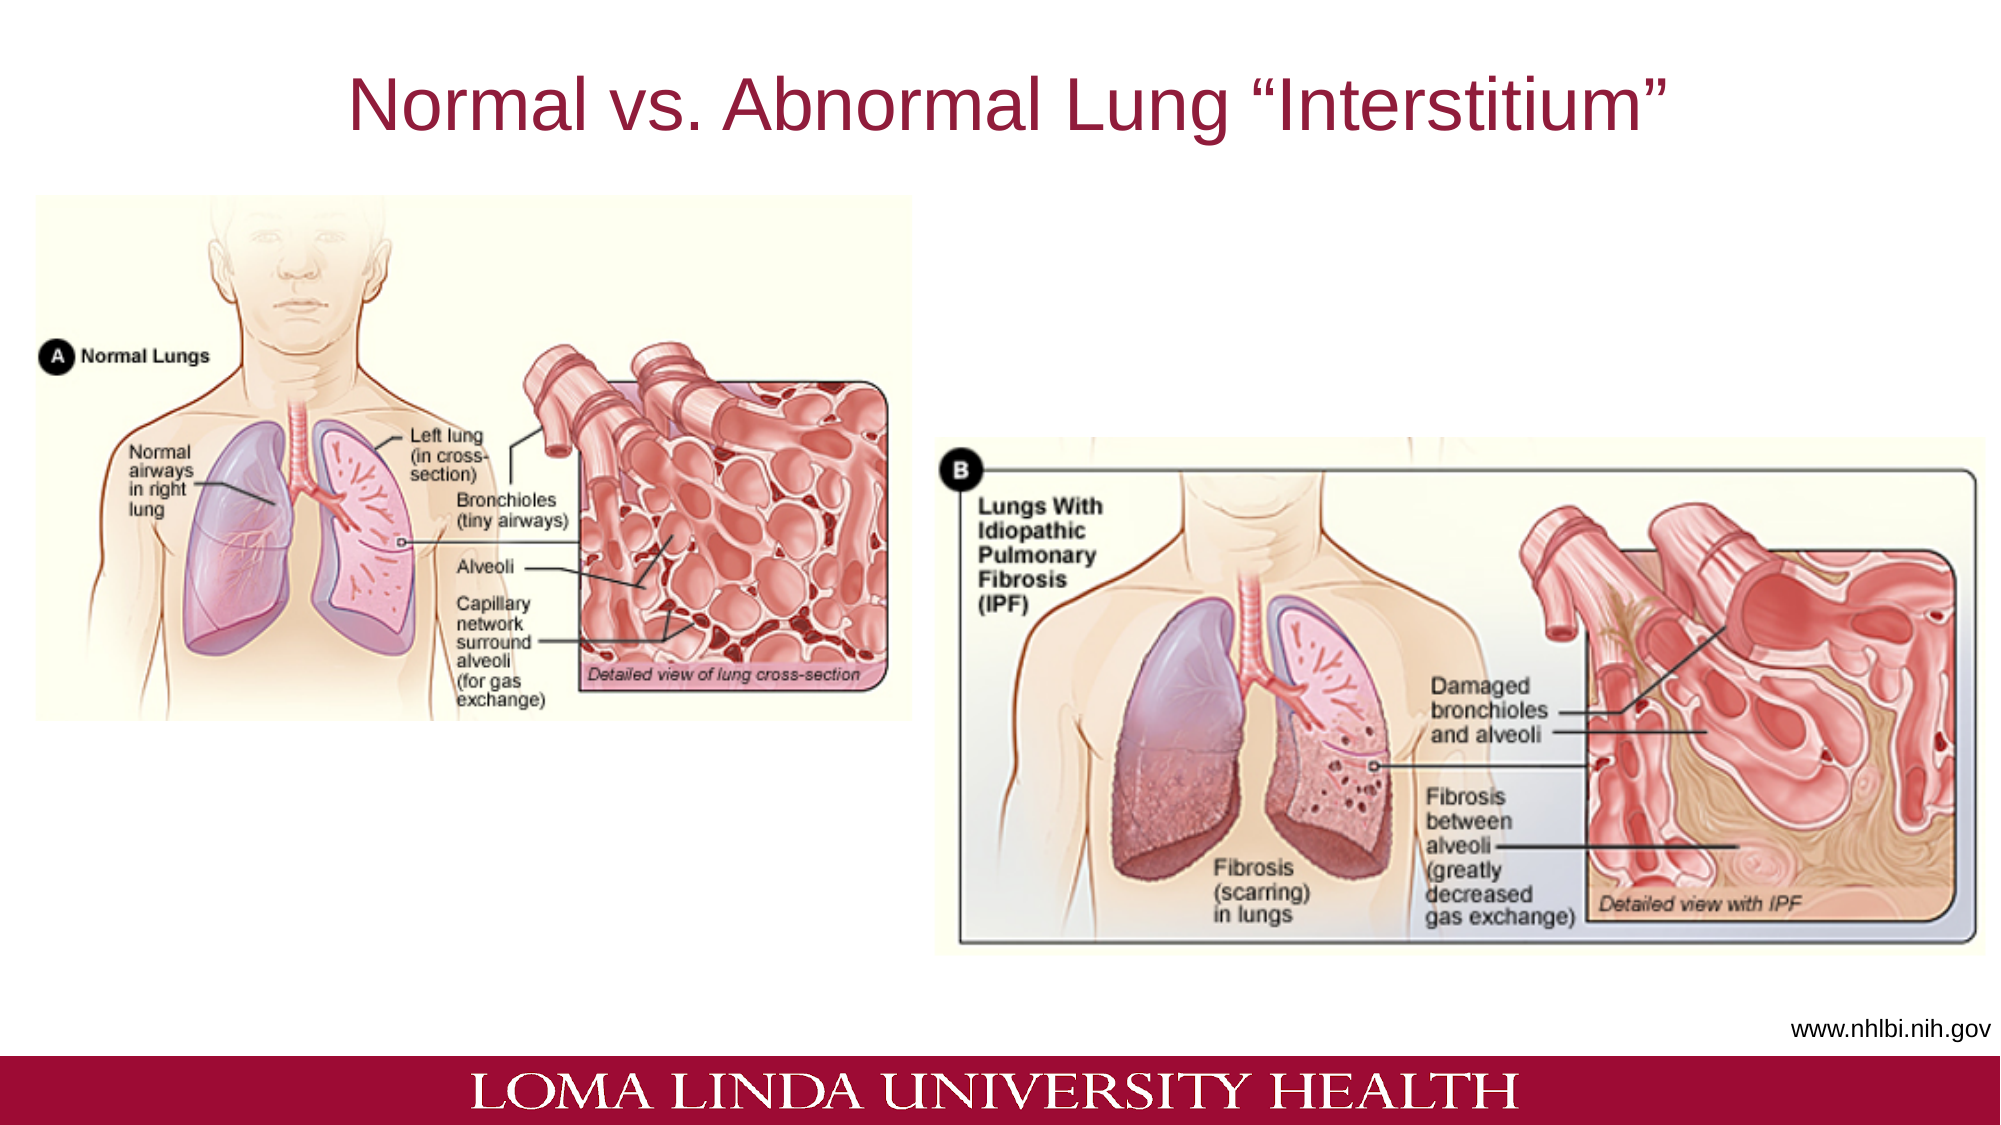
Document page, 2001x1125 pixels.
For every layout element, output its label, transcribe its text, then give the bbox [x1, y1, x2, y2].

picture [35, 195, 913, 721]
title Normal vs. Abnormal Lung “Interstitium” [162, 3, 1855, 154]
text_box www.nhlbi.nih.gov [1331, 1005, 2000, 1051]
picture [921, 437, 2000, 963]
picture [0, 1056, 2000, 1125]
